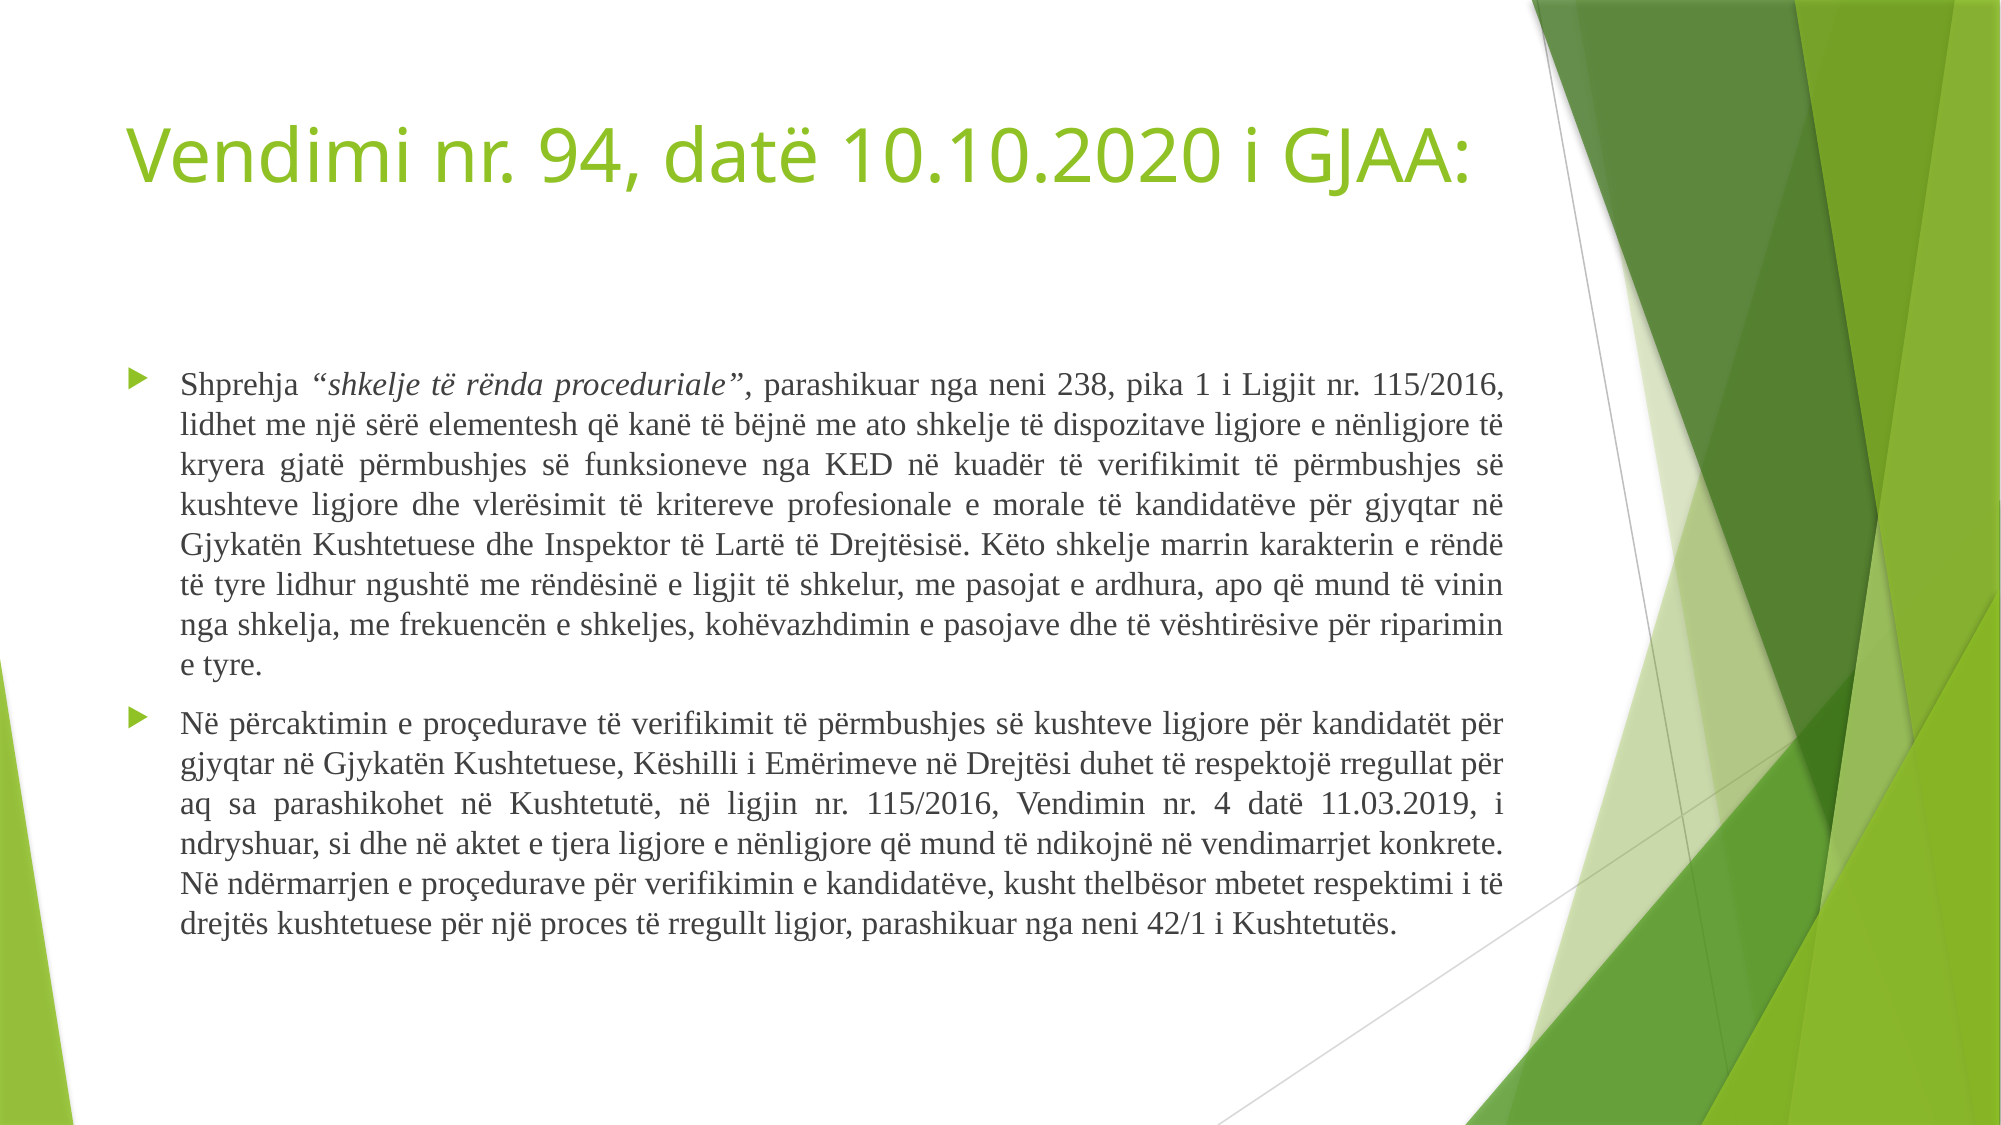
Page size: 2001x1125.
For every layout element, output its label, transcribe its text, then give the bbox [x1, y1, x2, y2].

list Shprehja “shkelje të rënda proceduriale”, parashikuar nga neni 238, pika 1 i Ligjit nr. 115/2016, lidhet me një sërë elementesh që kanë të bëjnë me ato shkelje të dispozitave ligjore e nënligjore të kryera gjatë përmbushjes së funksioneve nga KED në kuadër të verifikimit të përmbushjes së kushteve ligjore dhe vlerësimit të kritereve profesionale e morale të kandidatëve për gjyqtar në Gjykatën Kushtetuese dhe Inspektor të Lartë të Drejtësisë. Këto shkelje marrin karakterin e rëndë të tyre lidhur ngushtë me rëndësinë e ligjit të shkelur, me pasojat e ardhura, apo që mund të vinin nga shkelja, me frekuencën e shkeljes, kohëvazhdimin e pasojave dhe të vështirësive për riparimin e tyre. Në përcaktimin e proçedurave të verifikimit të përmbushjes së kushteve ligjore për kandidatët për gjyqtar në Gjykatën Kushtetuese, Këshilli i Emërimeve në Drejtësi duhet të respektojë rregullat për aq sa parashikohet në Kushtetutë, në ligjin nr. 115/2016, Vendimin nr. 4 datë 11.03.2019, i ndryshuar, si dhe në aktet e tjera ligjore e nënligjore që mund të ndikojnë në vendimarrjet konkrete. Në ndërmarrjen e proçedurave për verifikimin e kandidatëve, kusht thelbësor mbetet respektimi i të drejtës kushtetuese për një proces të rregullt ligjor, parashikuar nga neni 42/1 i Kushtetutës. [111, 354, 1522, 992]
title Vendimi nr. 94, datë 10.10.2020 i GJAA: [111, 99, 1522, 317]
